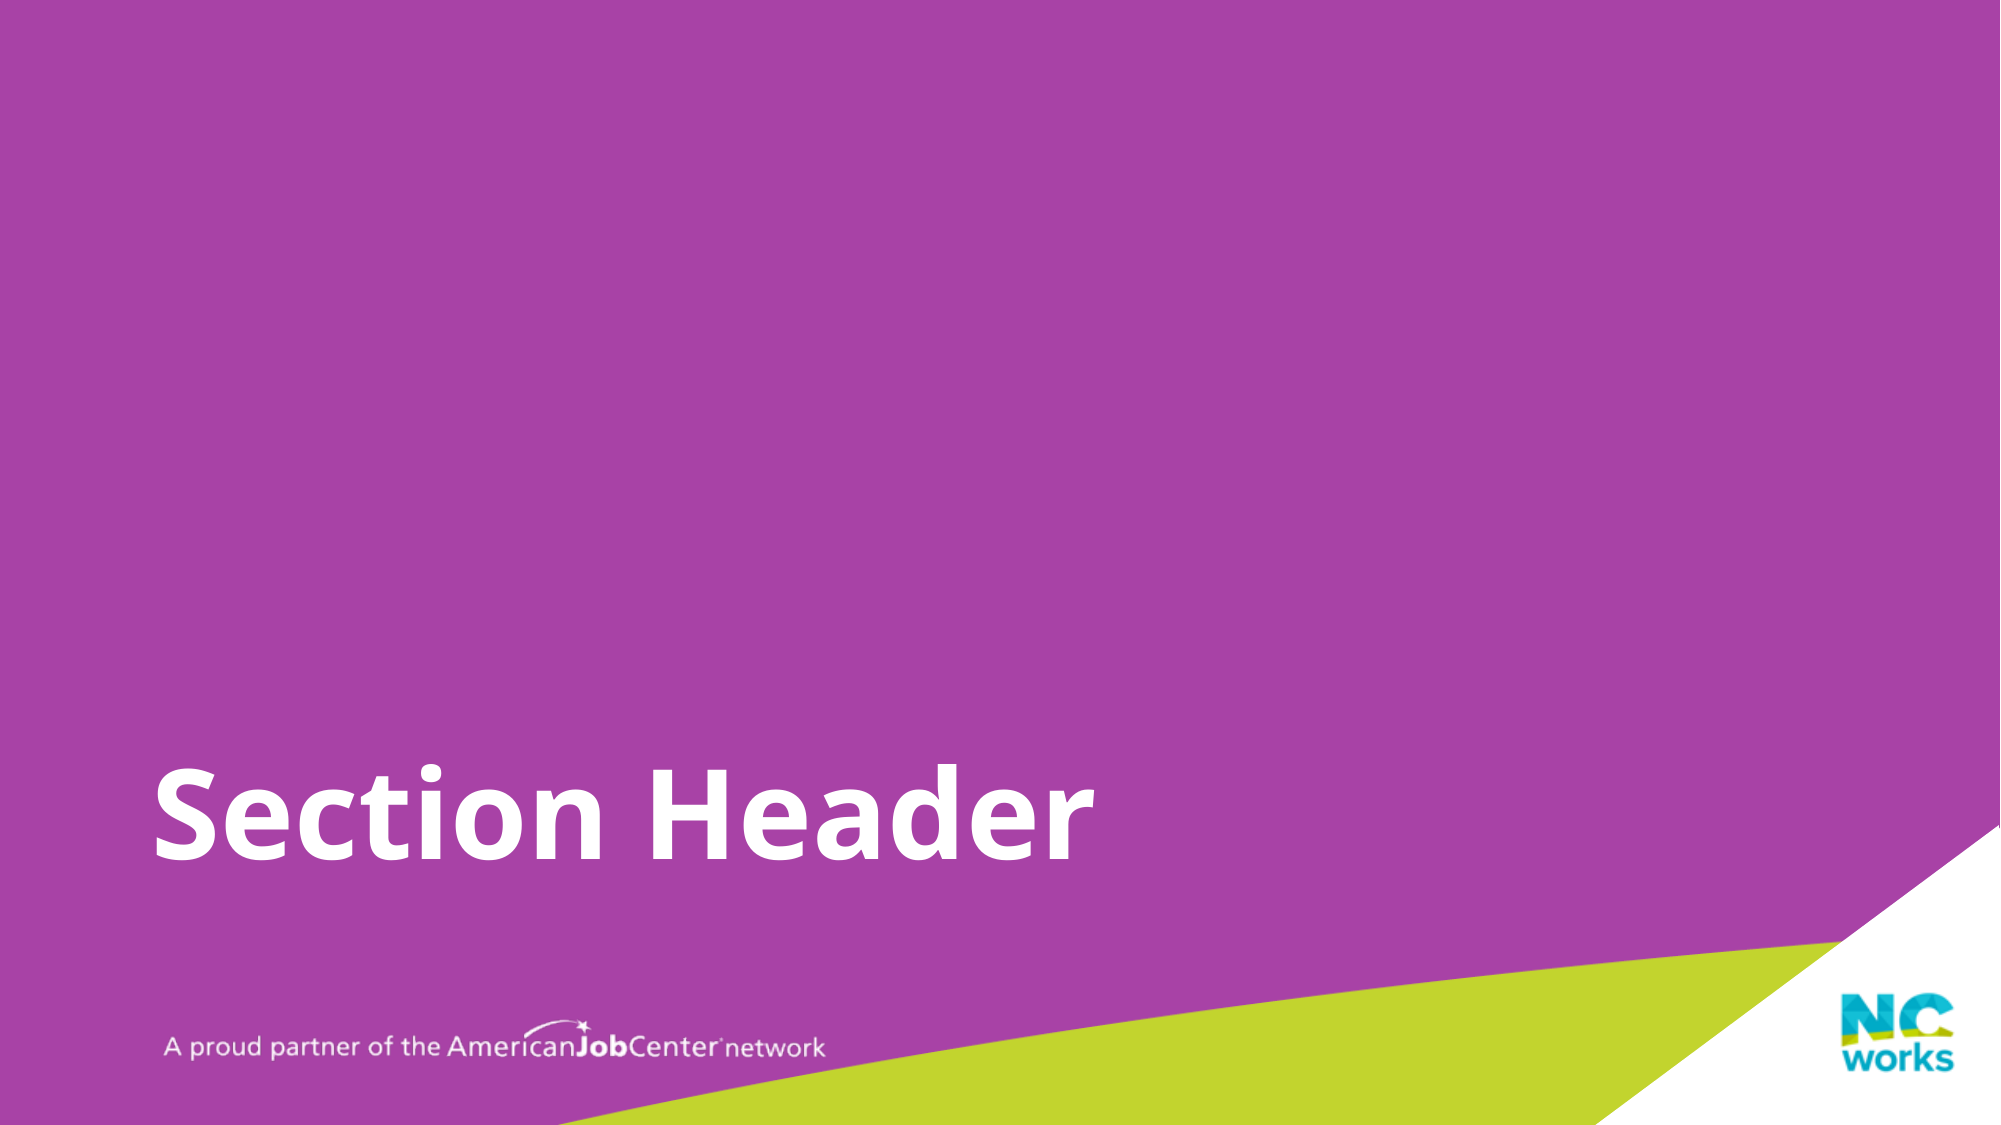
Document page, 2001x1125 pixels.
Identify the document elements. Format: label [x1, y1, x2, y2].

picture [161, 1003, 829, 1087]
text_box [0, 0, 2000, 1125]
